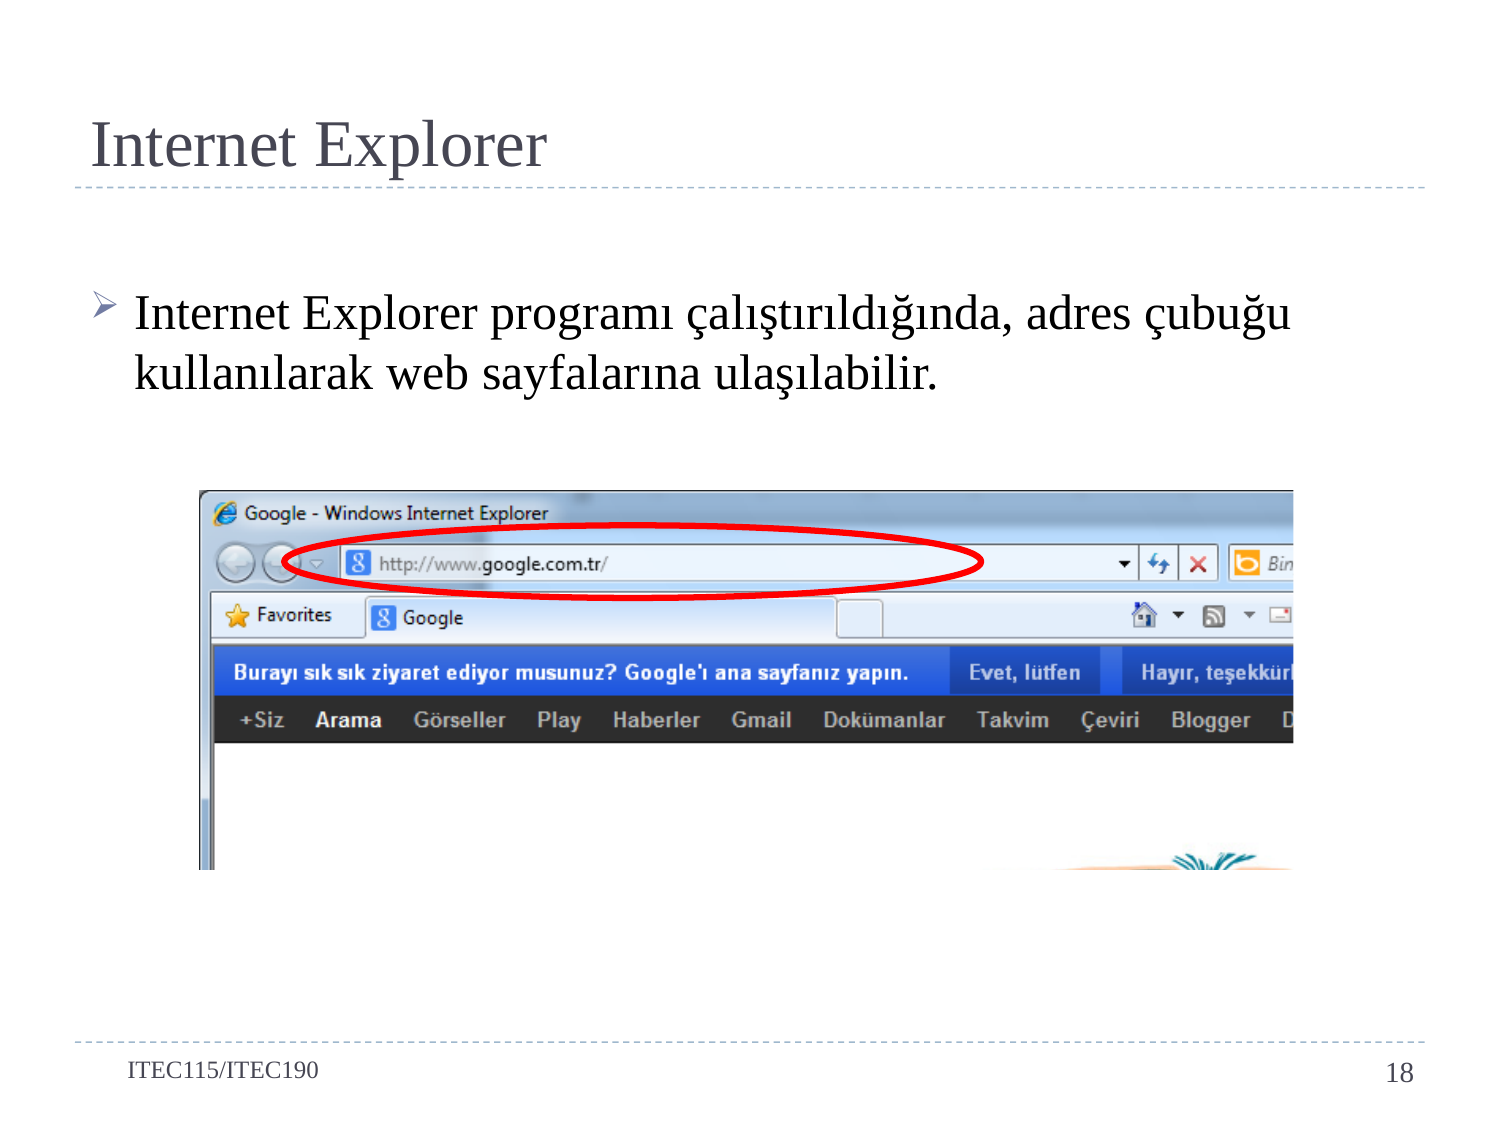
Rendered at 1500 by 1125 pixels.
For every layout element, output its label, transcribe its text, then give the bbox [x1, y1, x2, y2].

slide_number 18 [1352, 1045, 1430, 1106]
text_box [198, 490, 1294, 870]
list Internet Explorer programı çalıştırıldığında, adres çubuğu kullanılarak web sayfalarına ulaşılabilir. [75, 200, 1425, 1010]
title Internet Explorer [75, 24, 1425, 188]
footer ITEC115/ITEC190 [112, 1045, 1352, 1106]
